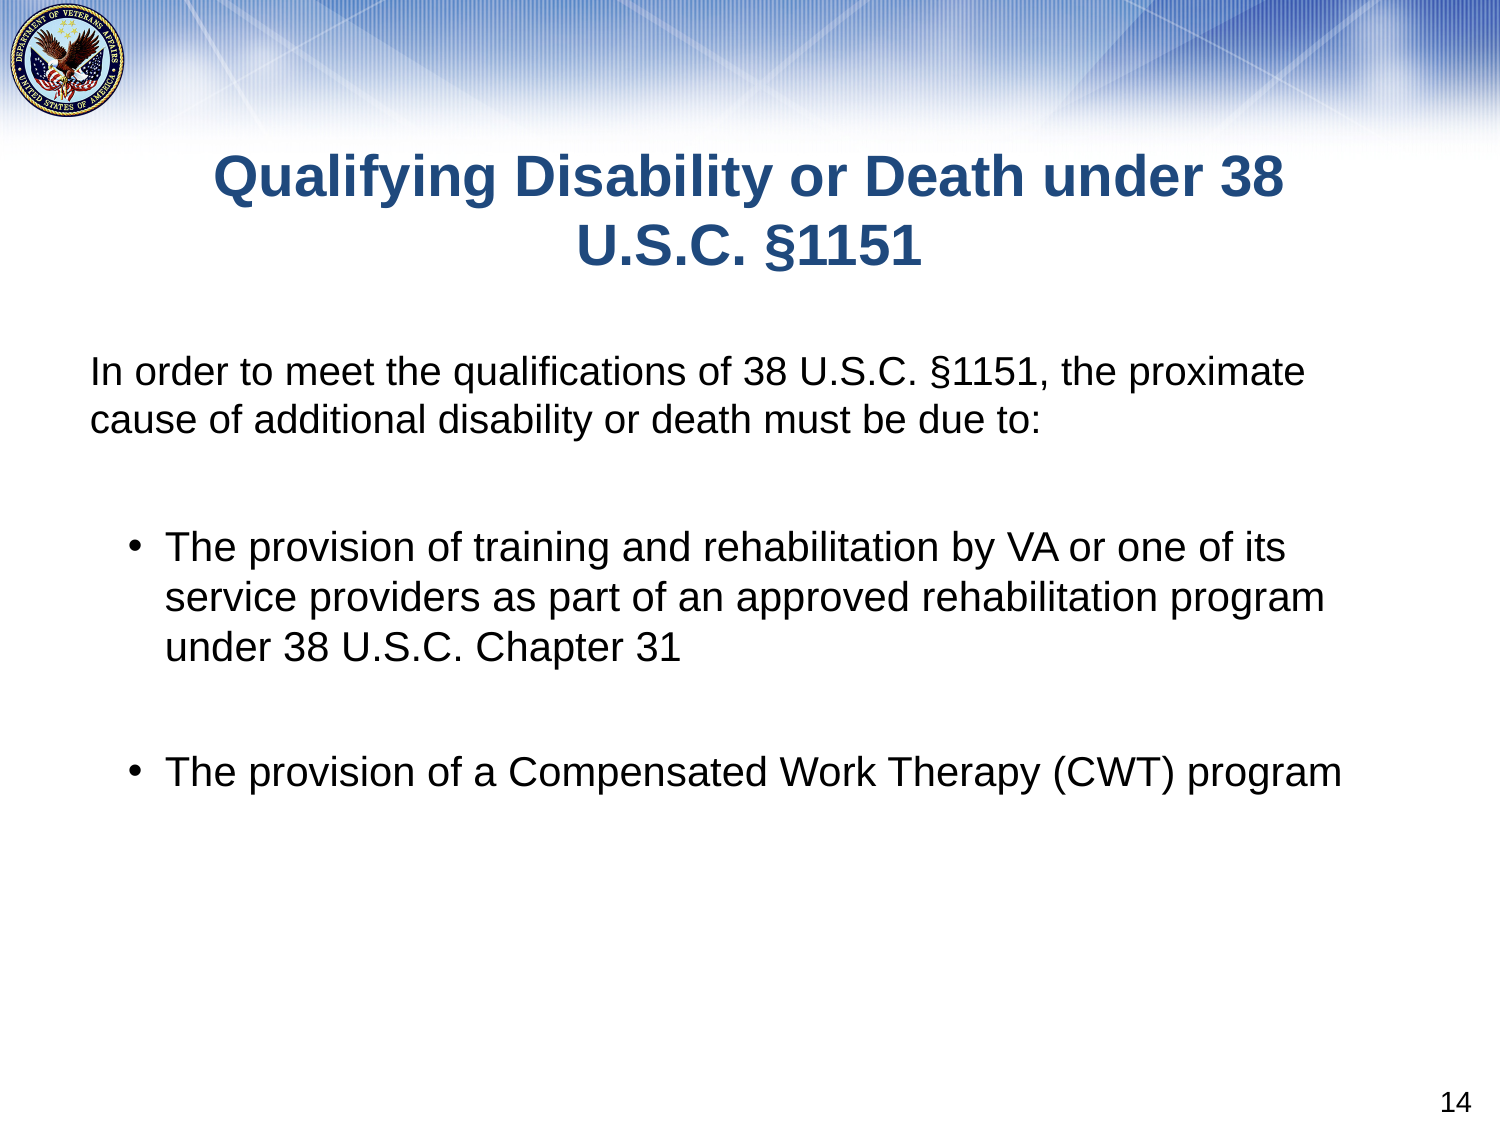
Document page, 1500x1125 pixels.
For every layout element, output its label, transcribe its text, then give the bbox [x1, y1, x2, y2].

title Qualifying Disability or Death under 38 U.S.C. §1151 [0, 130, 1500, 309]
slide_number 14 [1136, 1083, 1487, 1125]
text_box The provision of training and rehabilitation by VA or one of its service providers as part of an approved rehabilitation program under 38 U.S.C. Chapter 31 The provision of a Compensated Work Therapy (CWT) program [74, 512, 1425, 803]
picture [0, 309, 1500, 1062]
picture [0, 0, 1500, 130]
list In order to meet the qualifications of 38 U.S.C. §1151, the proximate cause of additional disability or death must be due to: [75, 337, 1425, 450]
